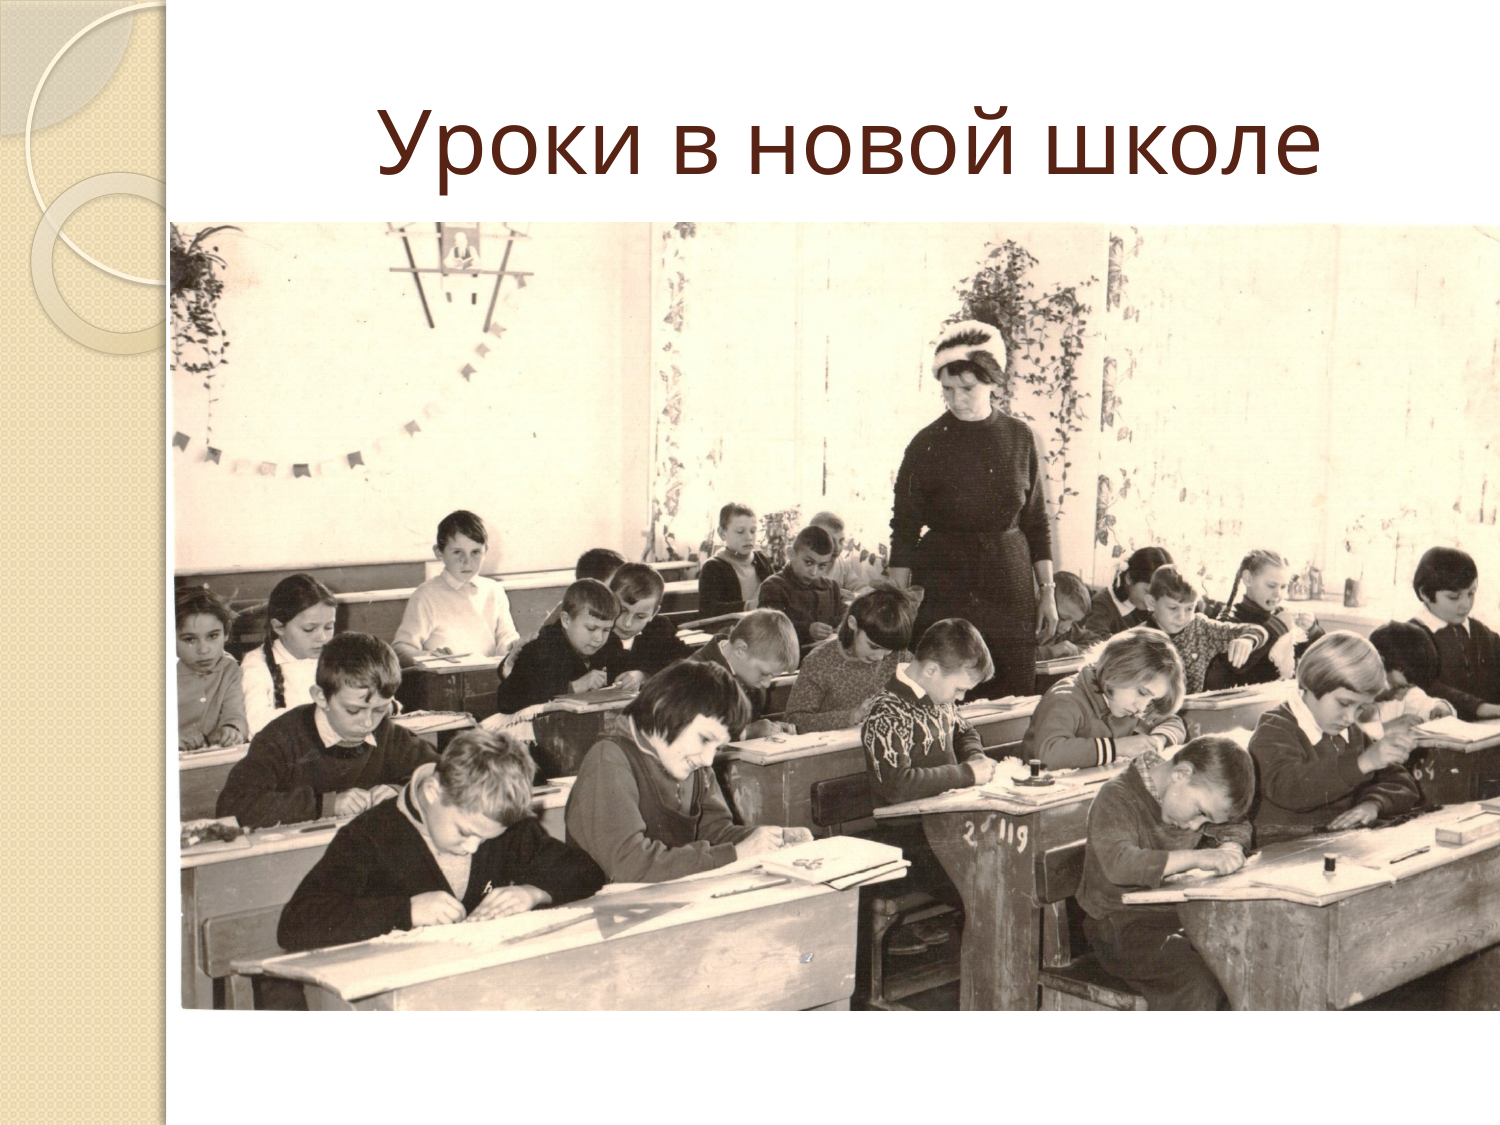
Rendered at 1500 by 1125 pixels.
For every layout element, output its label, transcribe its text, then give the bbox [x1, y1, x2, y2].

picture [170, 222, 1500, 1011]
title Уроки в новой школе [235, 45, 1466, 219]
